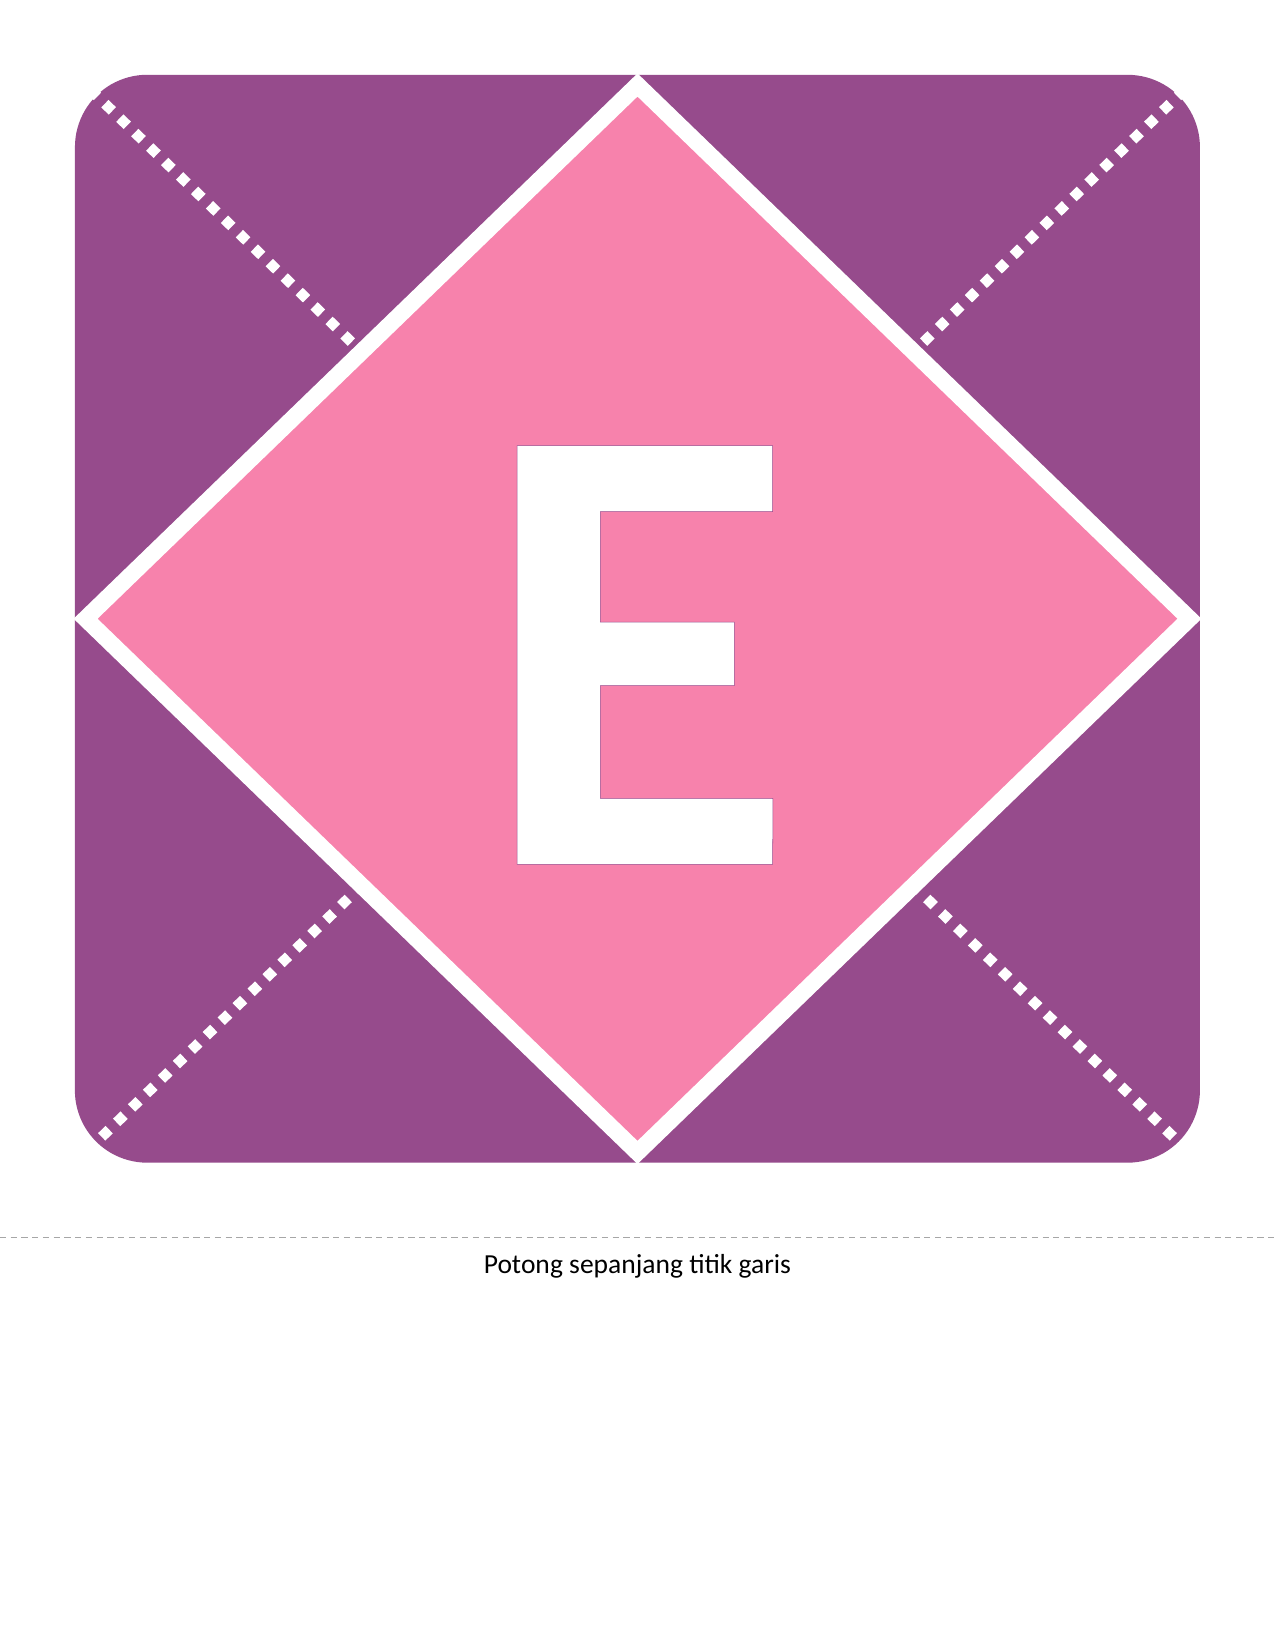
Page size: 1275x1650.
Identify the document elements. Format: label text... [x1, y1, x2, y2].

title E [159, 150, 1116, 1062]
